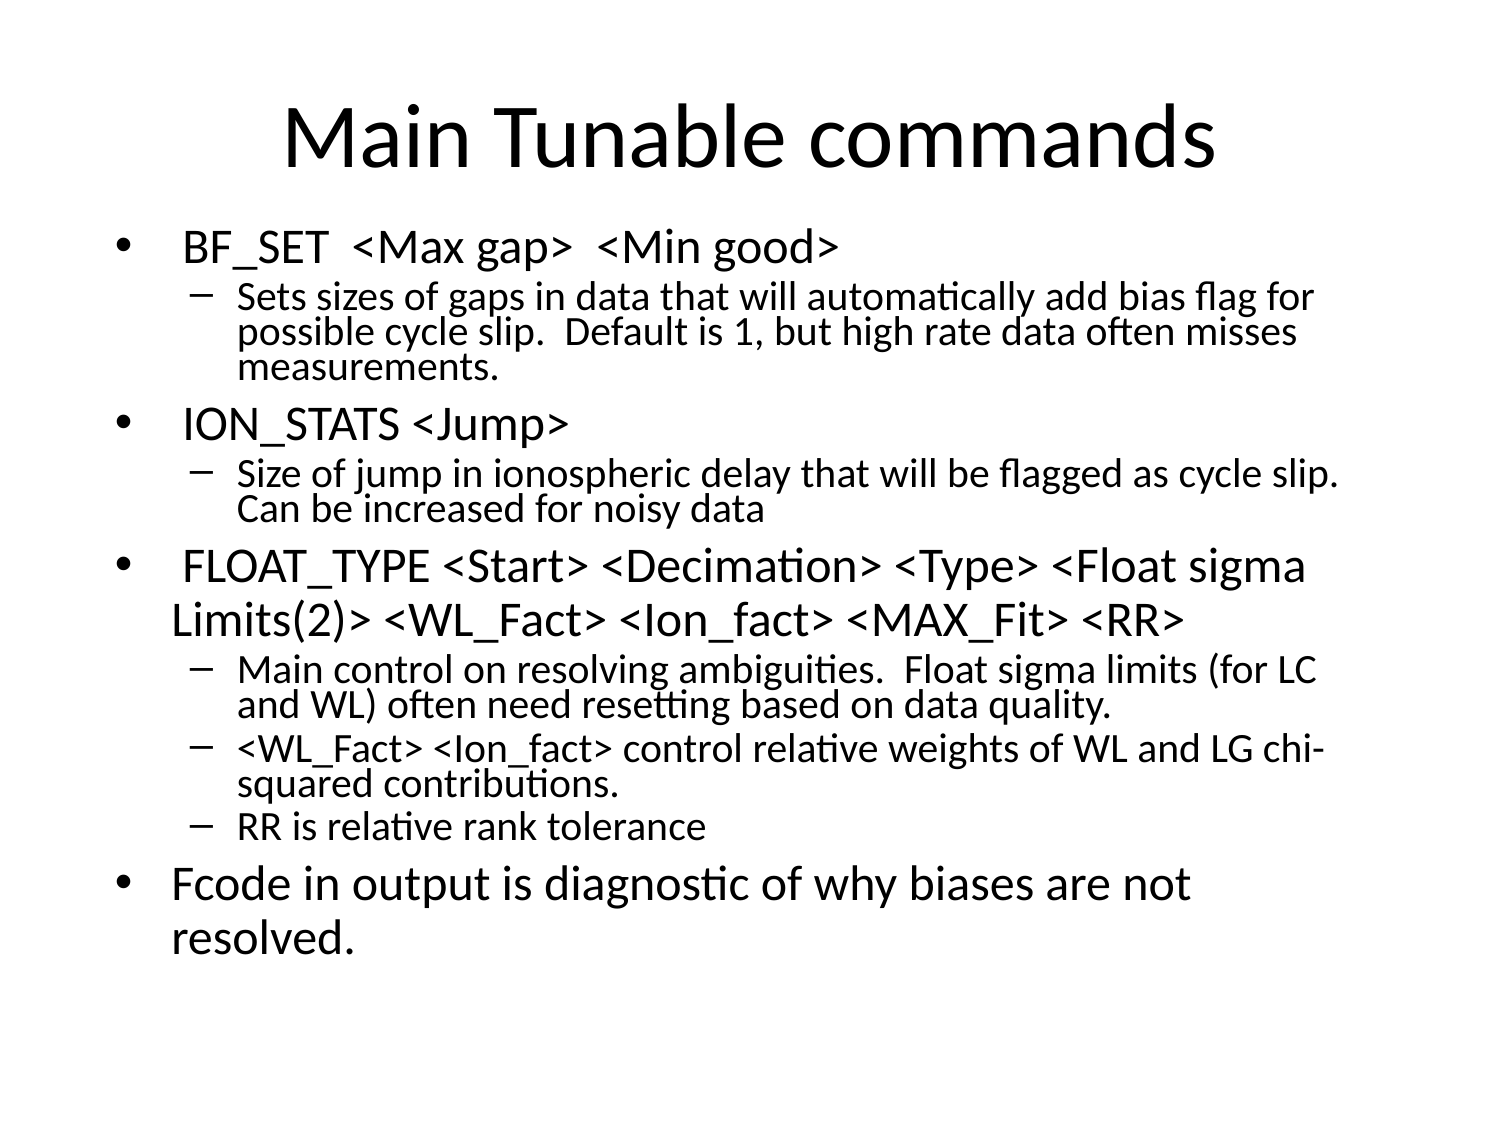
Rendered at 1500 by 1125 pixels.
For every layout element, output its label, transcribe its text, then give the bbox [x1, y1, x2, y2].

list BF_SET <Max gap> <Min good> Sets sizes of gaps in data that will automatically add bias flag for possible cycle slip. Default is 1, but high rate data often misses measurements. ION_STATS <Jump> Size of jump in ionospheric delay that will be flagged as cycle slip. Can be increased for noisy data FLOAT_TYPE <Start> <Decimation> <Type> <Float sigma Limits(2)> <WL_Fact> <Ion_fact> <MAX_Fit> <RR> Main control on resolving ambiguities. Float sigma limits (for LC and WL) often need resetting based on data quality. <WL_Fact> <Ion_fact> control relative weights of WL and LG chi-squared contributions. RR is relative rank tolerance Fcode in output is diagnostic of why biases are not resolved. [99, 212, 1375, 988]
title Main Tunable commands [112, 37, 1388, 225]
